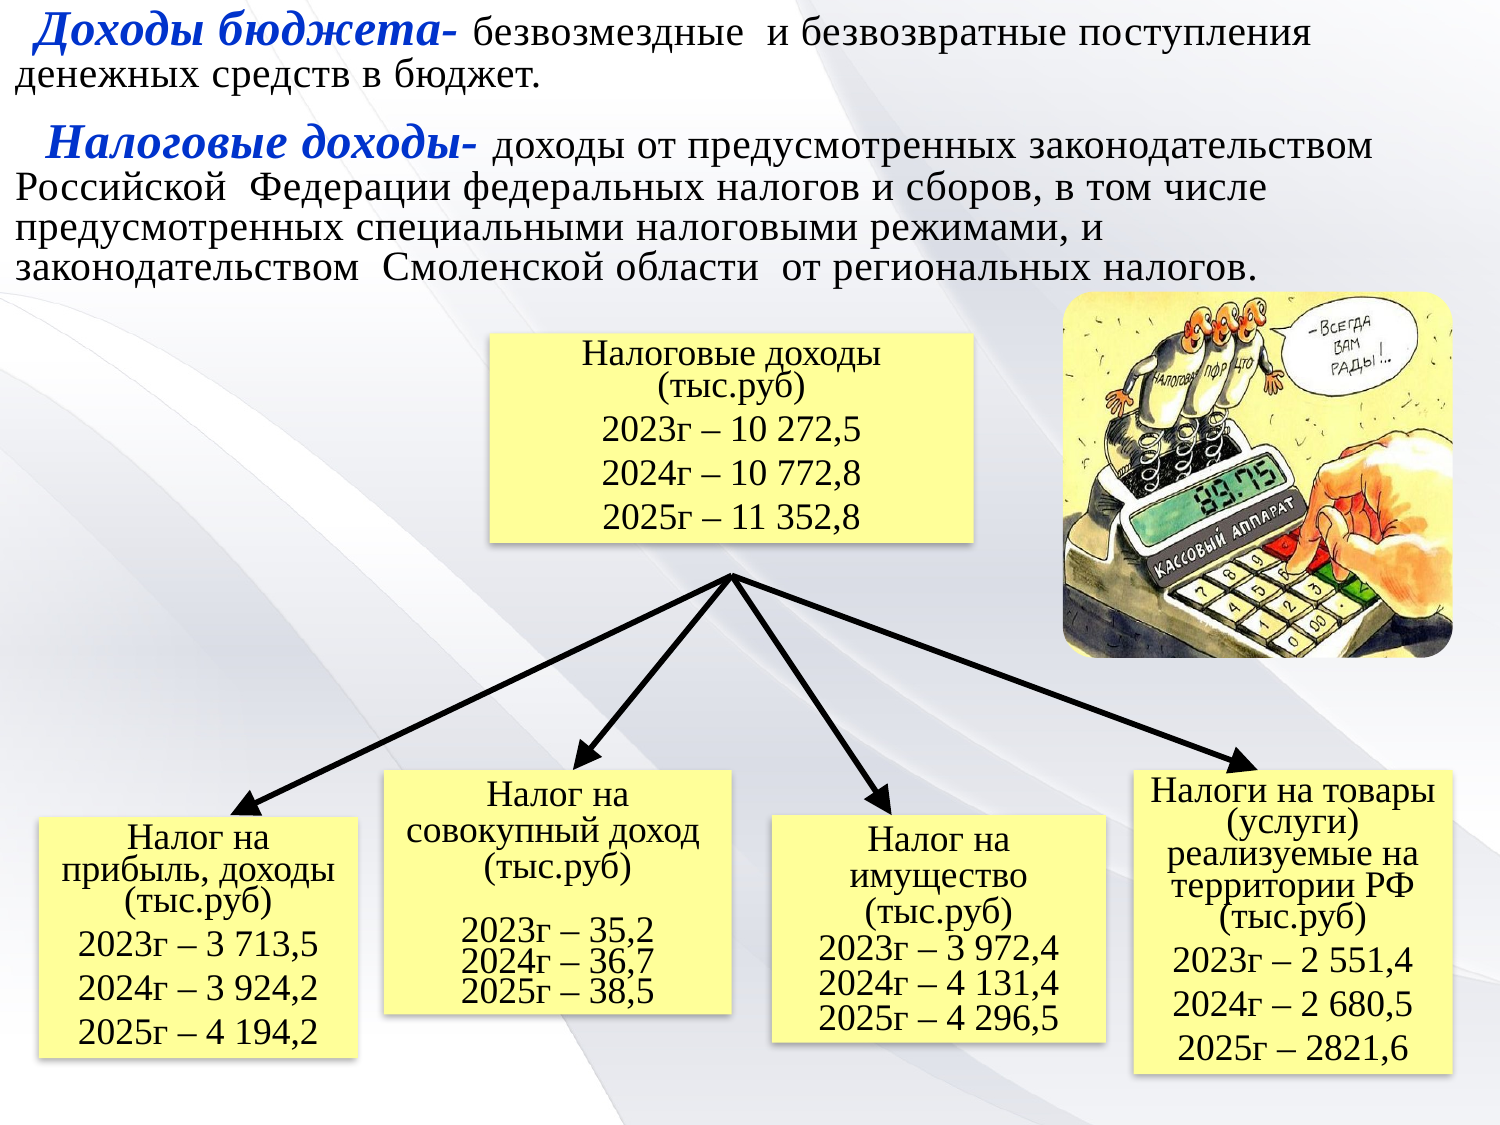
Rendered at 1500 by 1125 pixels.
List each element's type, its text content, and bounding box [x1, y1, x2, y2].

text_box [572, 576, 731, 771]
picture [0, 0, 1500, 1125]
text_box [731, 575, 1258, 773]
list Доходы бюджета- безвозмездные и безвозвратные поступления денежных средств в бюджет. Налоговые доходы- доходы от предусмотренных законодательством Российской Федерации федеральных налогов и сборов, в том числе предусмотренных специальными налоговыми режимами, и законодательством Смоленской области от региональных налогов. [0, 0, 1449, 334]
text_box [230, 575, 731, 816]
text_box [731, 576, 892, 816]
text_box Налог на прибыль, доходы (тыс.руб) 2023г – 3 713,5 2024г – 3 924,2 2025г – 4 194,2 [38, 817, 358, 1059]
text_box Налоги на товары (услуги) реализуемые на территории РФ (тыс.руб) 2023г – 2 551,4 2024г – 2 680,5 2025г – 2821,6 [1133, 770, 1453, 1075]
text_box Налог на совокупный доход (тыс.руб) 2023г – 35,2 2024г – 36,7 2025г – 38,5 [383, 770, 732, 1015]
text_box Налог на имущество (тыс.руб) 2023г – 3 972,4 2024г – 4 131,4 2025г – 4 296,5 [771, 815, 1106, 1043]
text_box Налоговые доходы (тыс.руб) 2023г – 10 272,5 2024г – 10 772,8 2025г – 11 352,8 [489, 333, 974, 543]
